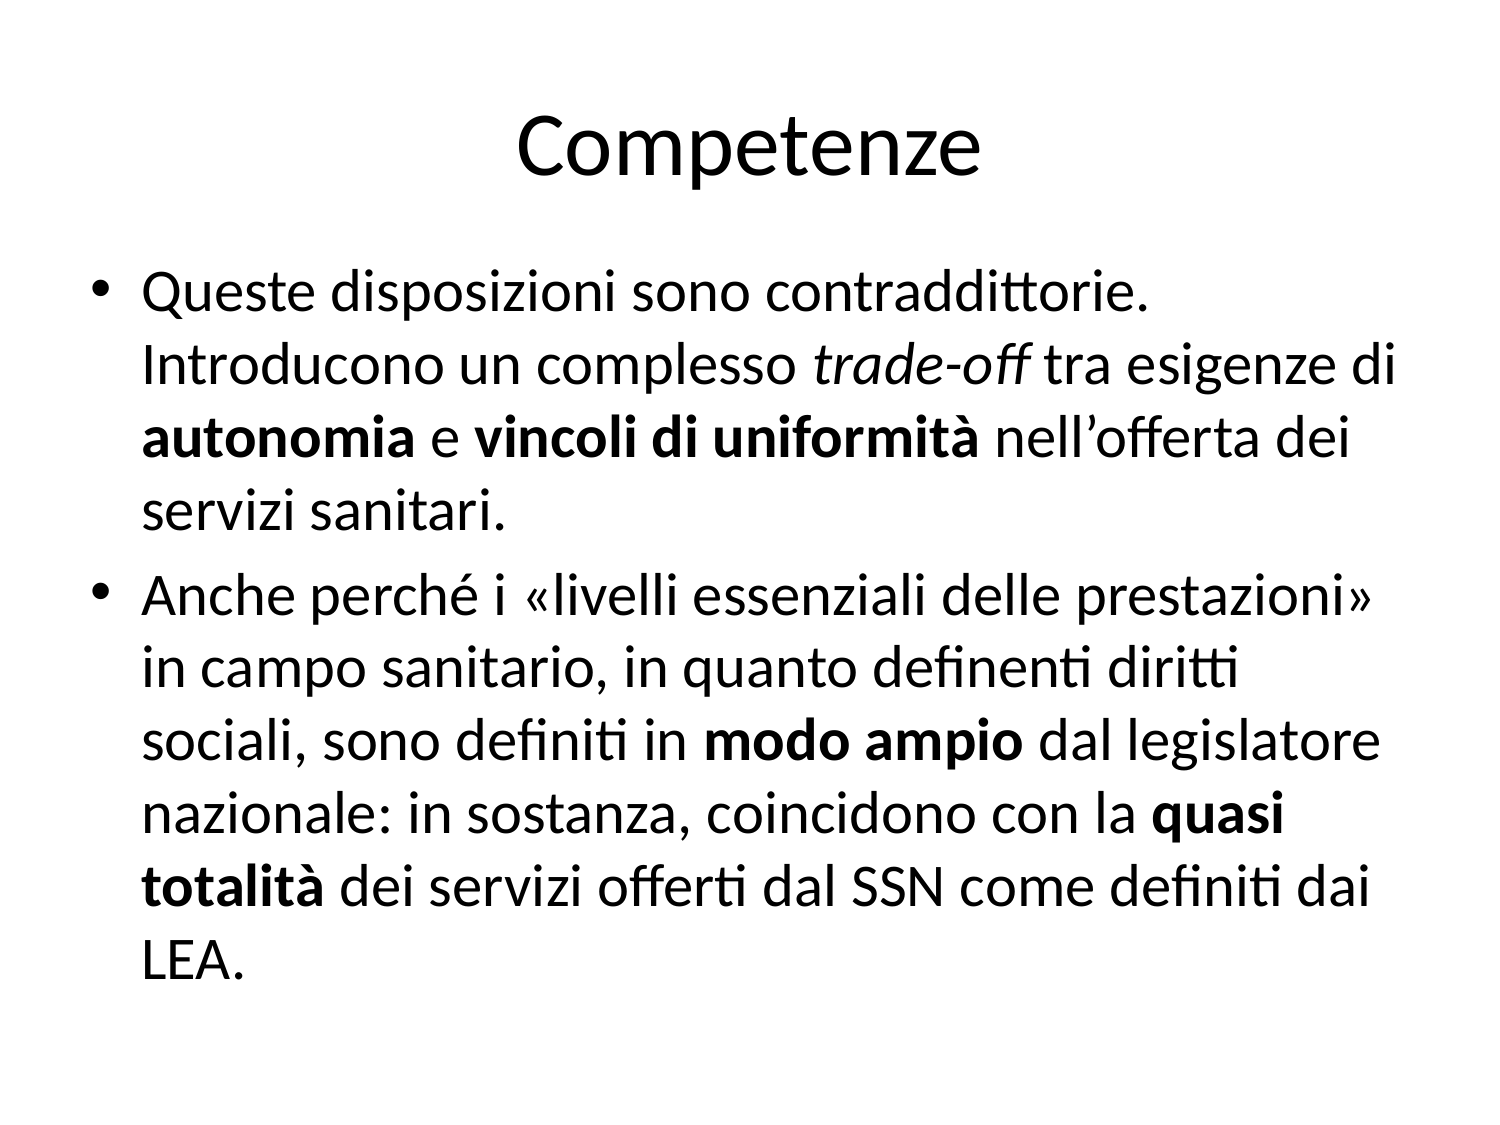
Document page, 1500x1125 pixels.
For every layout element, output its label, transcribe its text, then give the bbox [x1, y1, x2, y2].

list Queste disposizioni sono contraddittorie. Introducono un complesso trade-off tra esigenze di autonomia e vincoli di uniformità nell’offerta dei servizi sanitari. Anche perché i «livelli essenziali delle prestazioni» in campo sanitario, in quanto definenti diritti sociali, sono definiti in modo ampio dal legislatore nazionale: in sostanza, coincidono con la quasi totalità dei servizi offerti dal SSN come definiti dai LEA. [75, 243, 1425, 1005]
title Competenze [75, 45, 1425, 233]
